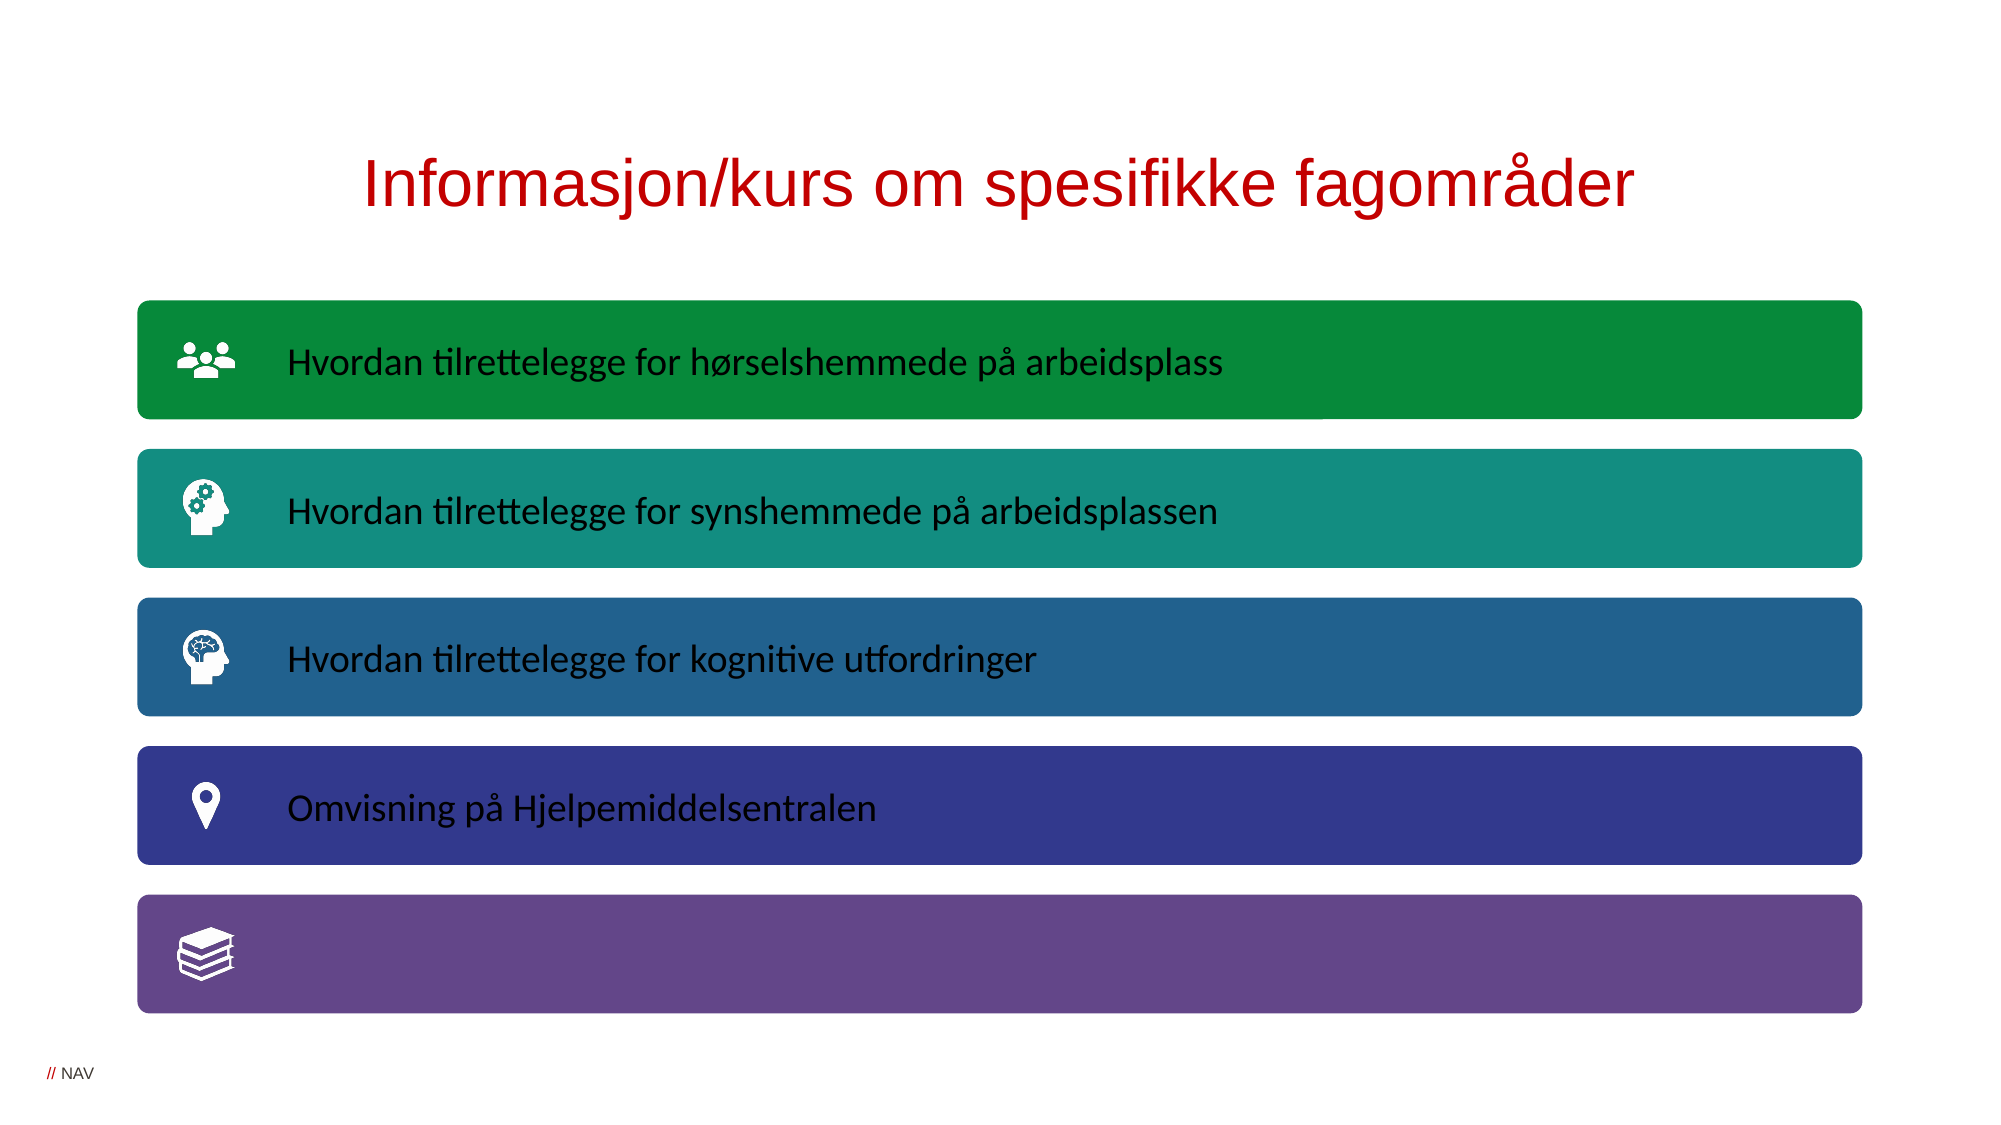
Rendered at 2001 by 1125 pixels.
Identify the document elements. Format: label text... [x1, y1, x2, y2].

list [137, 299, 1863, 1014]
title Informasjon/kurs om spesifikke fagområder [137, 91, 1863, 278]
